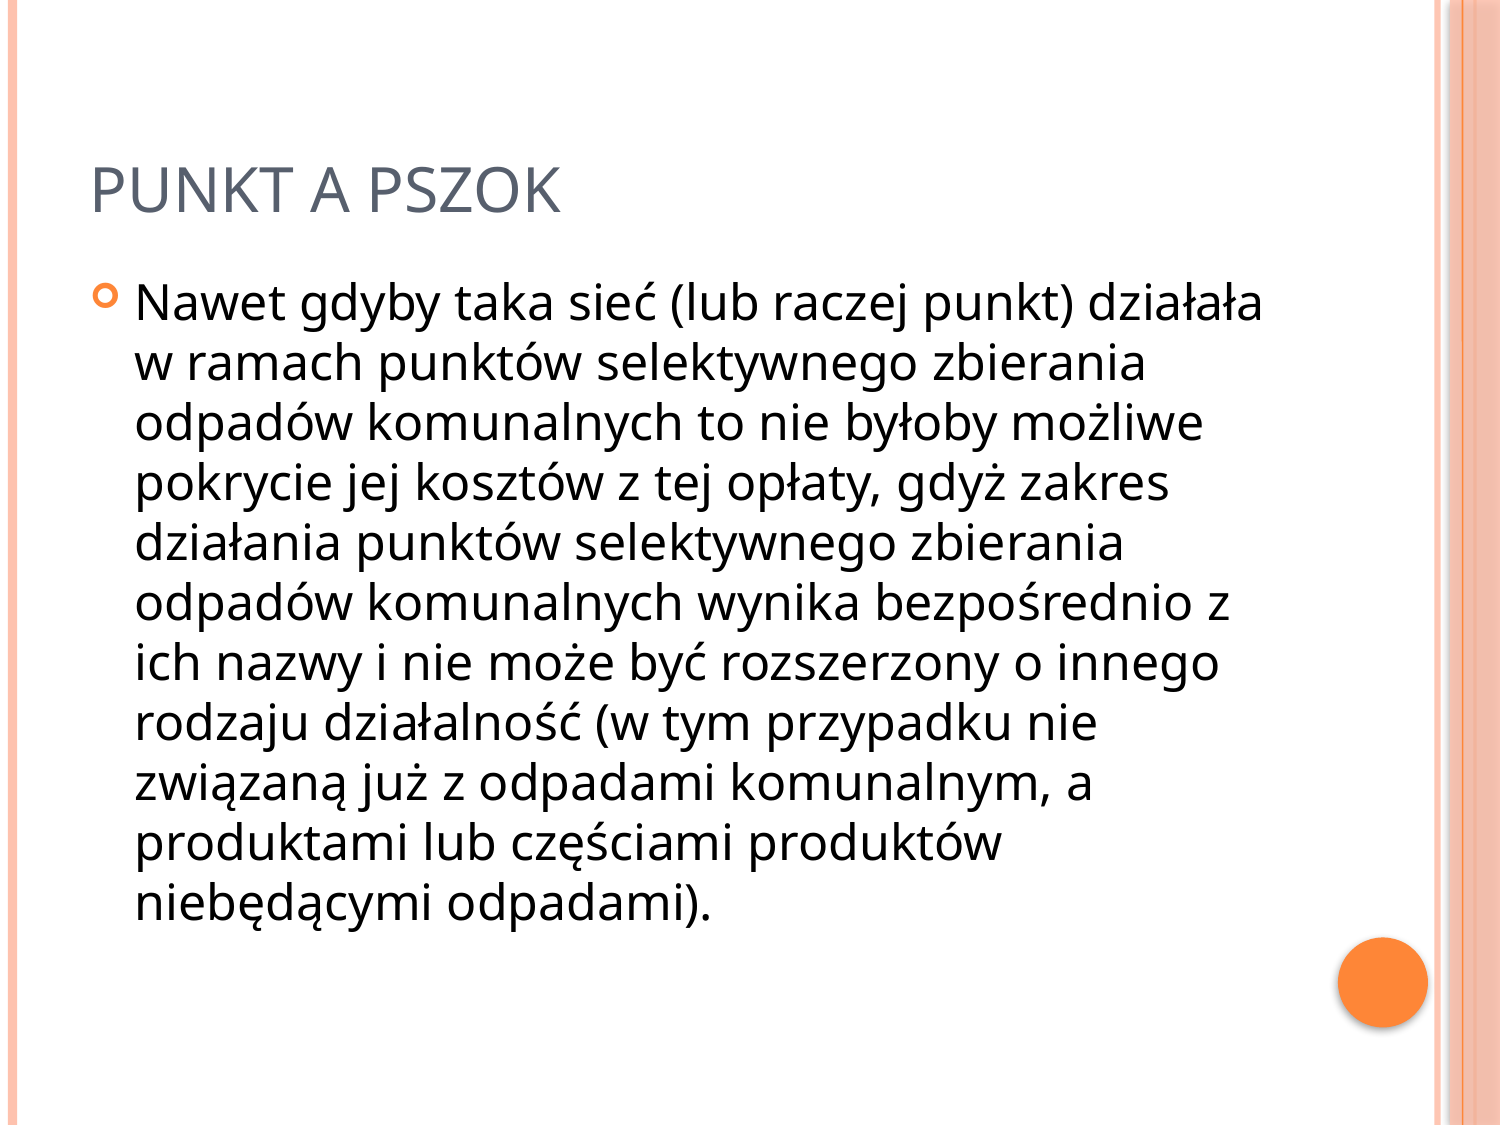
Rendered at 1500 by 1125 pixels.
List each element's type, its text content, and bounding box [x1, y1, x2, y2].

title Punkt a pszok [75, 45, 1300, 233]
list Nawet gdyby taka sieć (lub raczej punkt) działała w ramach punktów selektywnego zbierania odpadów komunalnych to nie byłoby możliwe pokrycie jej kosztów z tej opłaty, gdyż zakres działania punktów selektywnego zbierania odpadów komunalnych wynika bezpośrednio z ich nazwy i nie może być rozszerzony o innego rodzaju działalność (w tym przypadku nie związaną już z odpadami komunalnym, a produktami lub częściami produktów niebędącymi odpadami). [75, 262, 1300, 1062]
